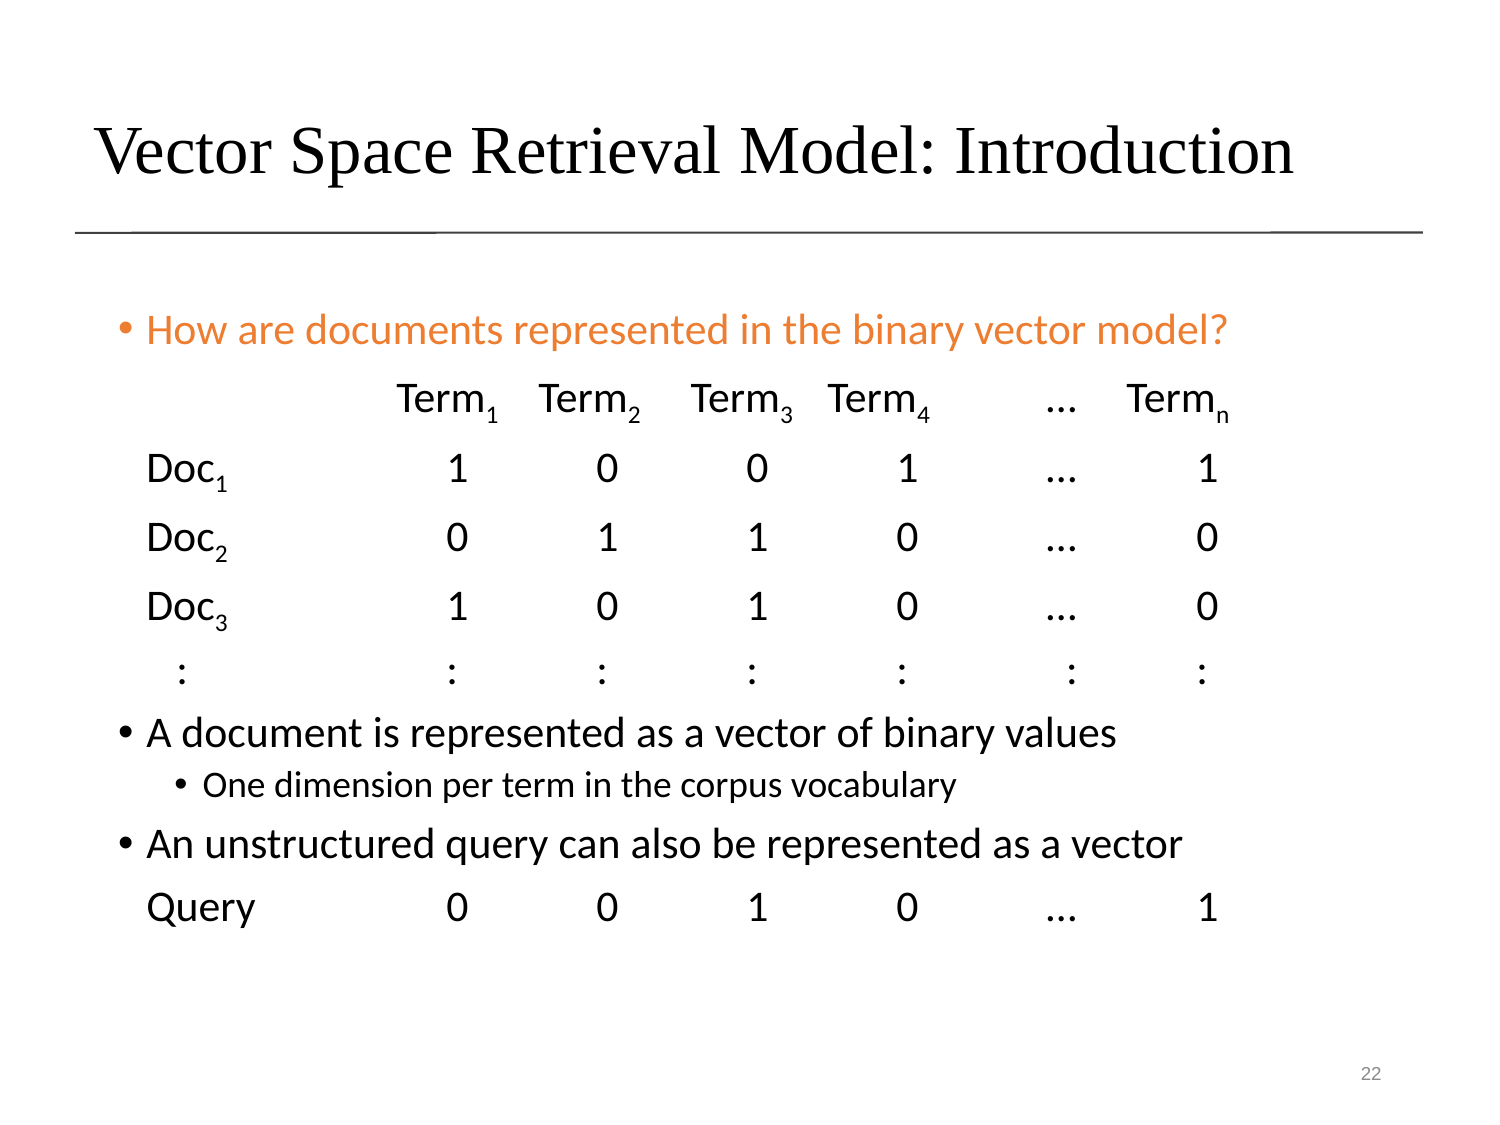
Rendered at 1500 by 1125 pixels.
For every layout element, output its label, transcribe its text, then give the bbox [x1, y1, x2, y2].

list How are documents represented in the binary vector model? Term1 Term2 Term3 Term4 … Termn Doc1 1 0 0 1 … 1 Doc2 0 1 1 0 … 0 Doc3 1 0 1 0 … 0 : : : : : : : A document is represented as a vector of binary values One dimension per term in the corpus vocabulary An unstructured query can also be represented as a vector Query 0 0 1 0 … 1 [103, 299, 1397, 1014]
title Vector Space Retrieval Model: Introduction [78, 75, 1372, 229]
slide_number 22 [1059, 1042, 1397, 1103]
